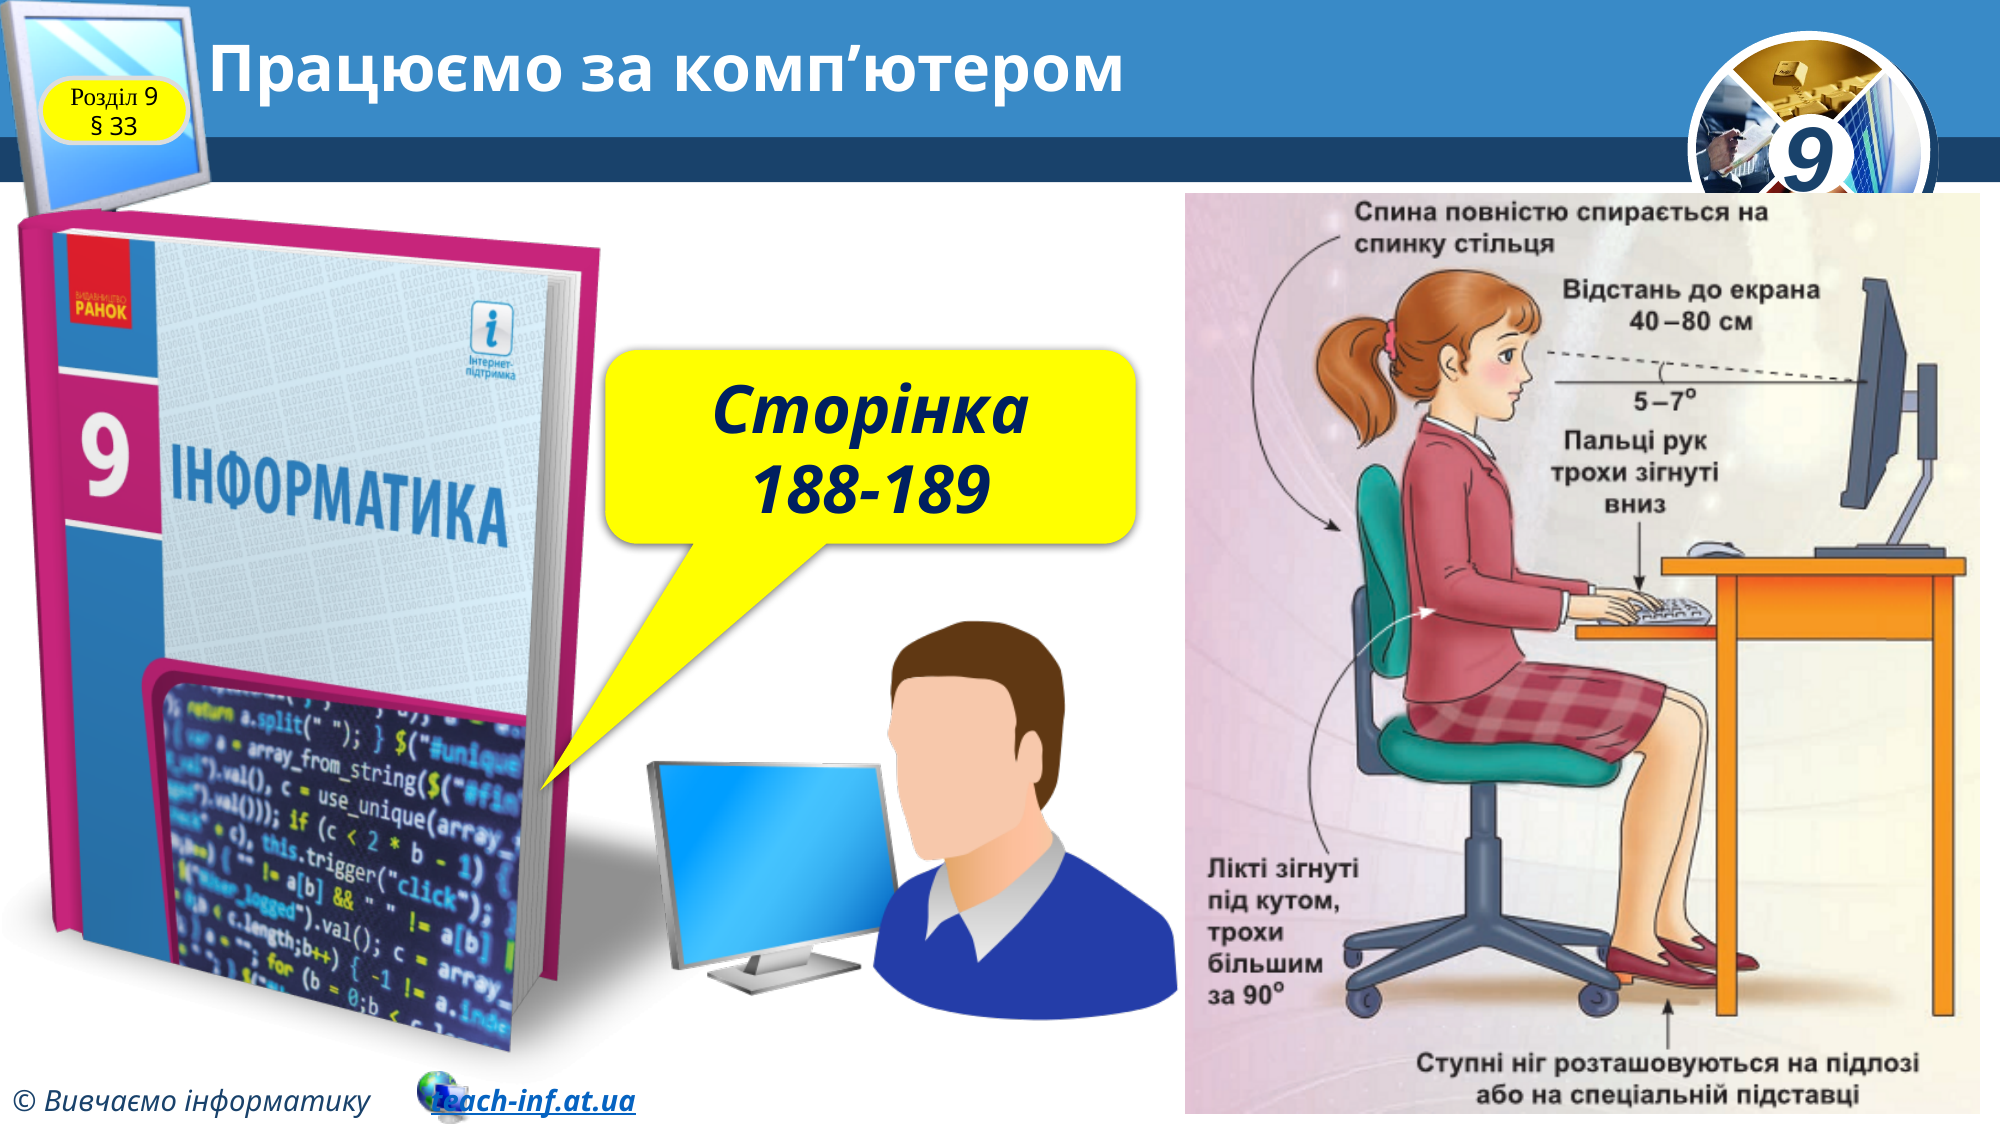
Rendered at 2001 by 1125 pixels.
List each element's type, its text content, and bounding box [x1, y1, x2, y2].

text_box Сторінка 188-189 [768, 350, 1136, 594]
picture [1733, 40, 1883, 122]
picture [464, 1098, 469, 1108]
title Працюємо за комп’ютером [212, 26, 1678, 114]
picture [0, 0, 1980, 1124]
